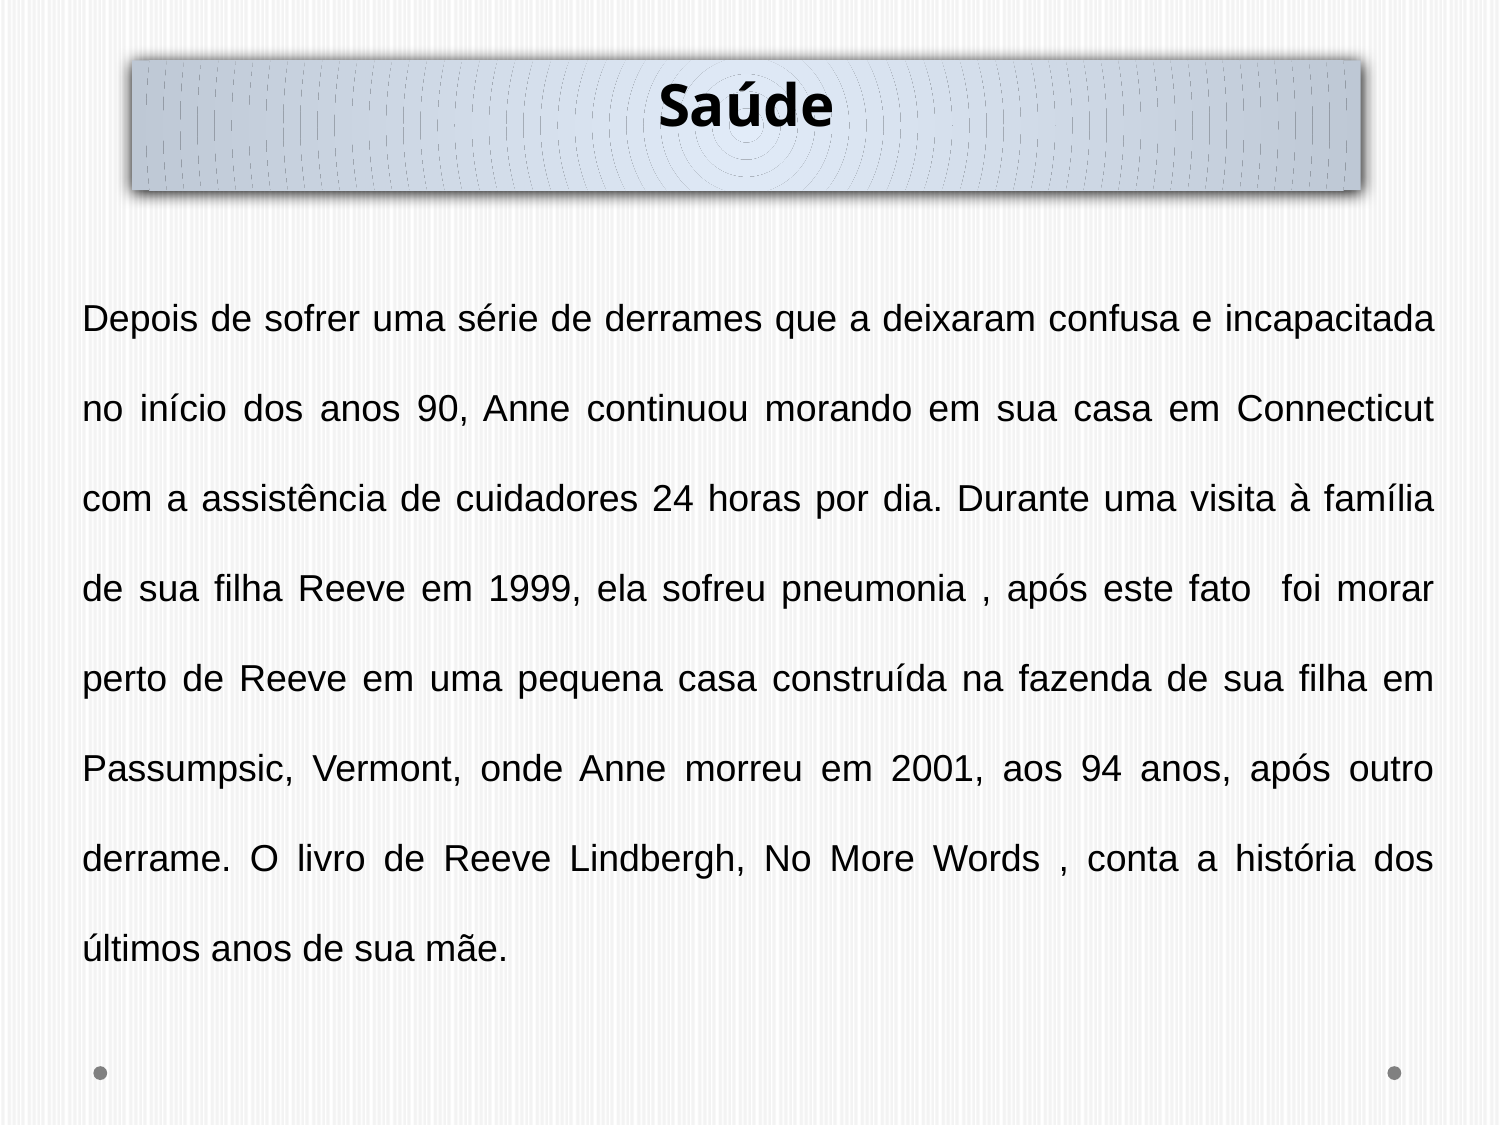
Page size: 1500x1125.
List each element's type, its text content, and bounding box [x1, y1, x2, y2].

text_box Saúde [131, 60, 1361, 191]
text_box Depois de sofrer uma série de derrames que a deixaram confusa e incapacitada no início dos anos 90, Anne continuou morando em sua casa em Connecticut com a assistência de cuidadores 24 horas por dia. Durante uma visita à família de sua filha Reeve em 1999, ela sofreu pneumonia , após este fato foi morar perto de Reeve em uma pequena casa construída na fazenda de sua filha em Passumpsic, Vermont, onde Anne morreu em 2001, aos 94 anos, após outro derrame. O livro de Reeve Lindbergh, No More Words , conta a história dos últimos anos de sua mãe. [67, 101, 1450, 977]
